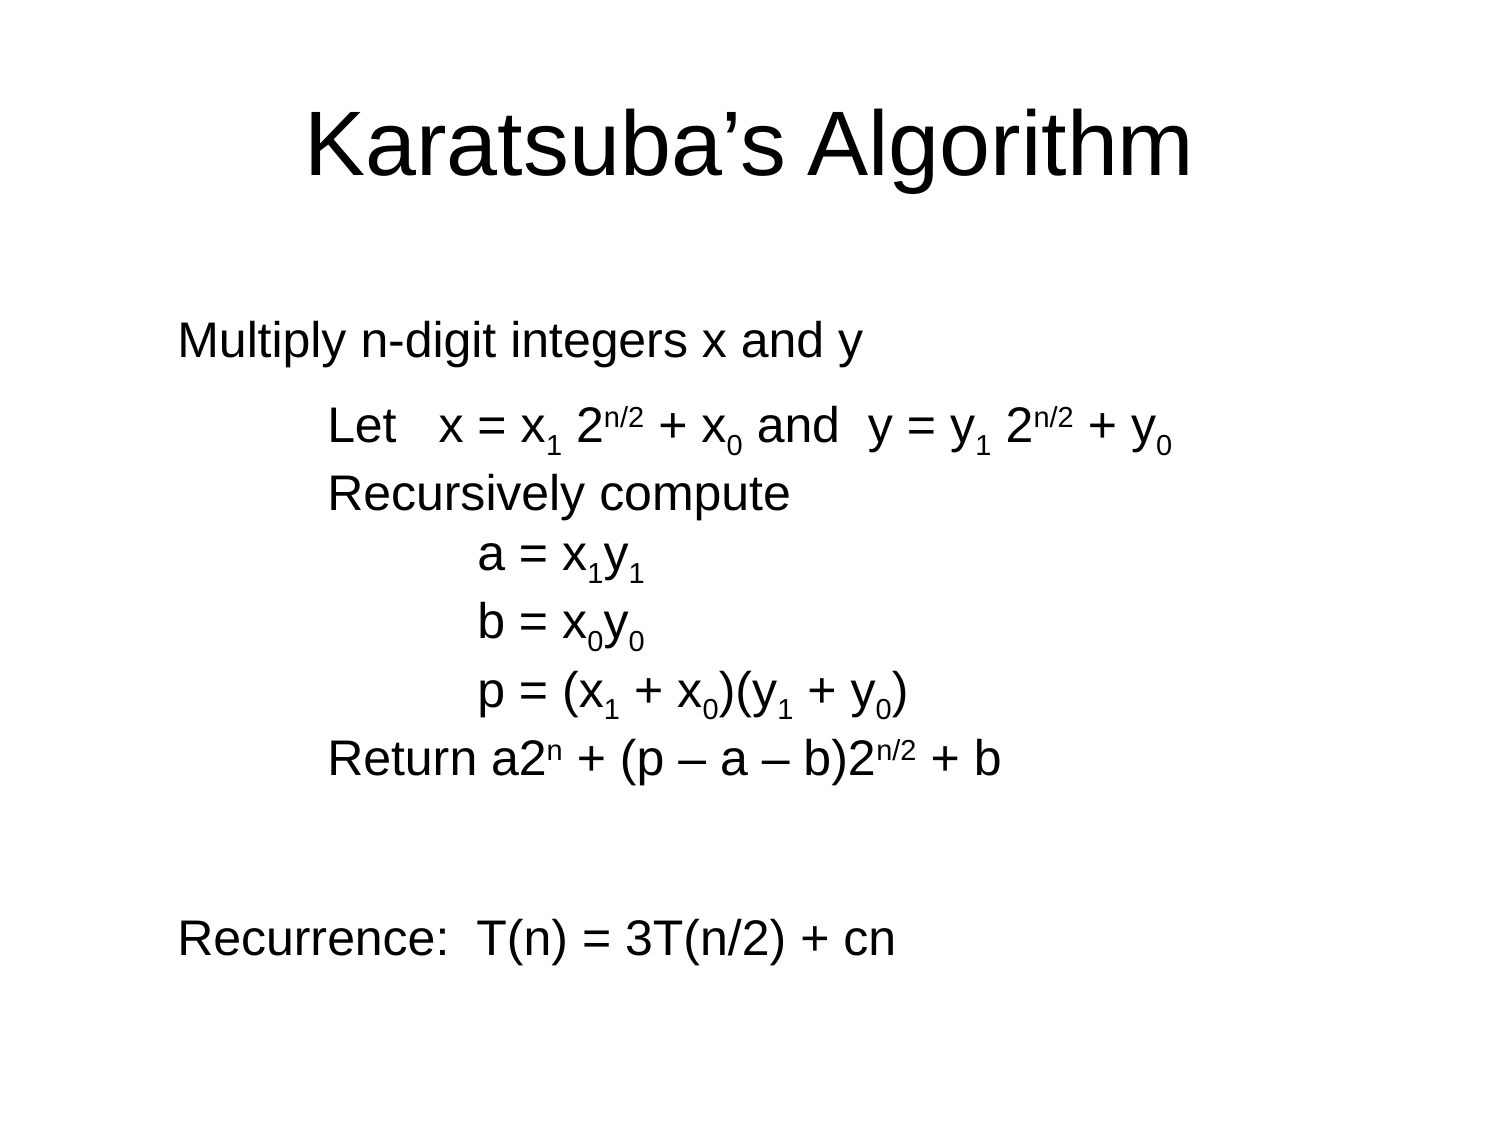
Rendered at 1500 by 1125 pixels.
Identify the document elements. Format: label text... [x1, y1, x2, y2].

text_box Multiply n-digit integers x and y Let x = x1 2n/2 + x0 and y = y1 2n/2 + y0 Recursively compute a = x1y1 b = x0y0 p = (x1 + x0)(y1 + y0) Return a2n + (p – a – b)2n/2 + b Recurrence: T(n) = 3T(n/2) + cn [162, 299, 1350, 973]
title Karatsuba’s Algorithm [75, 45, 1425, 233]
